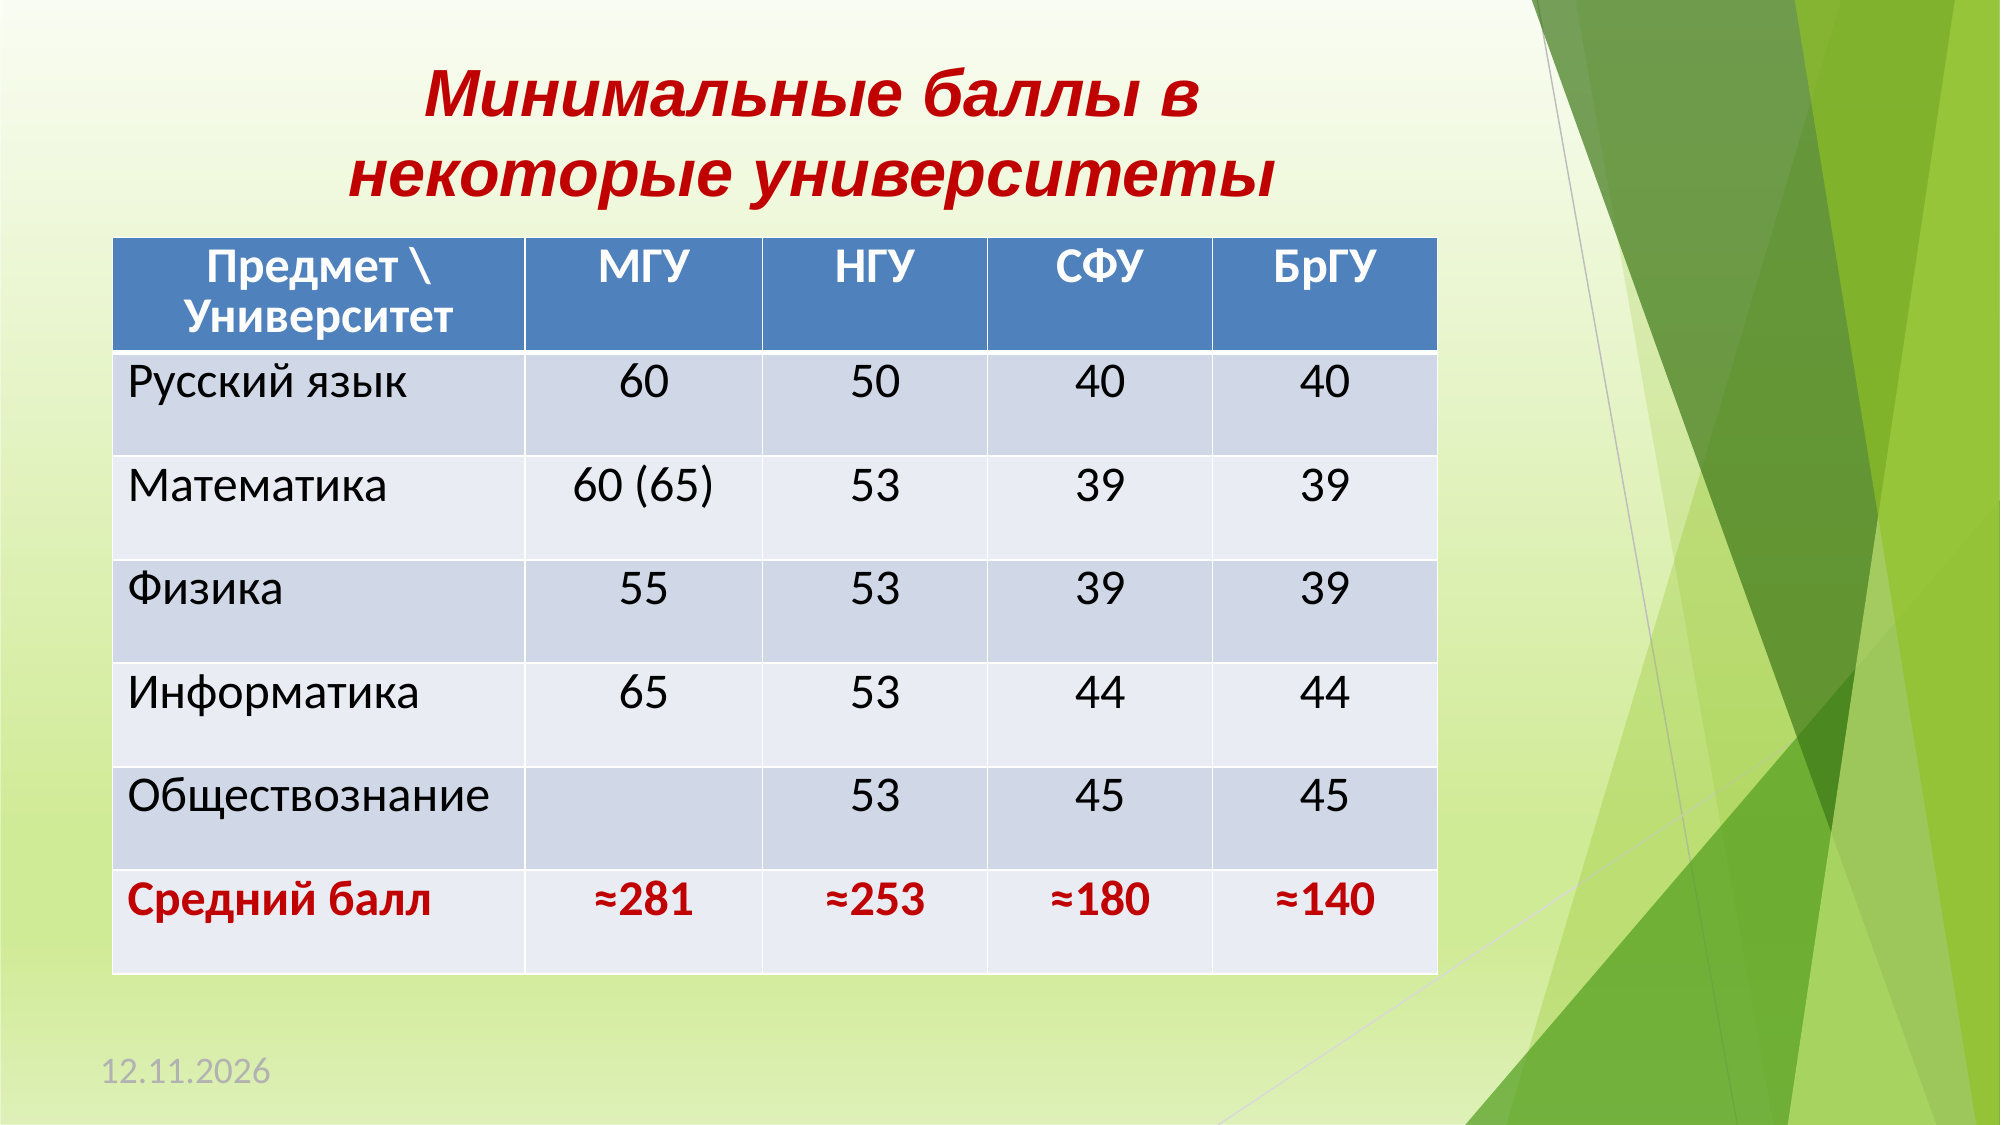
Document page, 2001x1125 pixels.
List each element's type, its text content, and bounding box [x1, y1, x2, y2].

table_cell Обществознание [113, 768, 524, 869]
table_header НГУ [763, 238, 987, 350]
table_header БрГУ [1213, 238, 1437, 350]
table_cell ≈281 [526, 871, 762, 973]
table_cell 40 [988, 355, 1212, 455]
picture [1547, 46, 1674, 635]
table_cell ≈180 [988, 871, 1212, 973]
picture [1222, 888, 1576, 1125]
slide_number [99, 1046, 560, 1103]
table_cell ≈140 [1213, 871, 1437, 973]
table_cell 39 [988, 457, 1212, 559]
table_cell 53 [763, 664, 987, 766]
title Минимальные баллы в некоторые университеты [275, 50, 1350, 212]
table_cell 45 [988, 768, 1212, 869]
table_cell Физика [113, 561, 524, 662]
table_cell ≈253 [763, 871, 987, 973]
table_cell Средний балл [113, 871, 524, 973]
table_header Предмет \ Университет [113, 238, 524, 350]
table_cell Информатика [113, 664, 524, 766]
table_cell 50 [763, 355, 987, 455]
table_cell 65 [526, 664, 762, 766]
table_cell 40 [1213, 355, 1437, 455]
table_cell Русский язык [113, 355, 524, 455]
table_cell 53 [763, 457, 987, 559]
table_cell 39 [1213, 457, 1437, 559]
table_header МГУ [526, 238, 762, 350]
table_cell Математика [113, 457, 524, 559]
table_cell 44 [988, 664, 1212, 766]
table_cell 53 [763, 768, 987, 869]
table_cell 44 [1213, 664, 1437, 766]
table_cell [526, 768, 762, 869]
table_cell 39 [1213, 561, 1437, 662]
table_cell 45 [1213, 768, 1437, 869]
table_cell 39 [988, 561, 1212, 662]
table_cell 60 [526, 355, 762, 455]
table_cell 53 [763, 561, 987, 662]
table_cell 60 (65) [526, 457, 762, 559]
picture [0, 0, 1650, 1125]
table_header СФУ [988, 238, 1212, 350]
table_cell 55 [526, 561, 762, 662]
